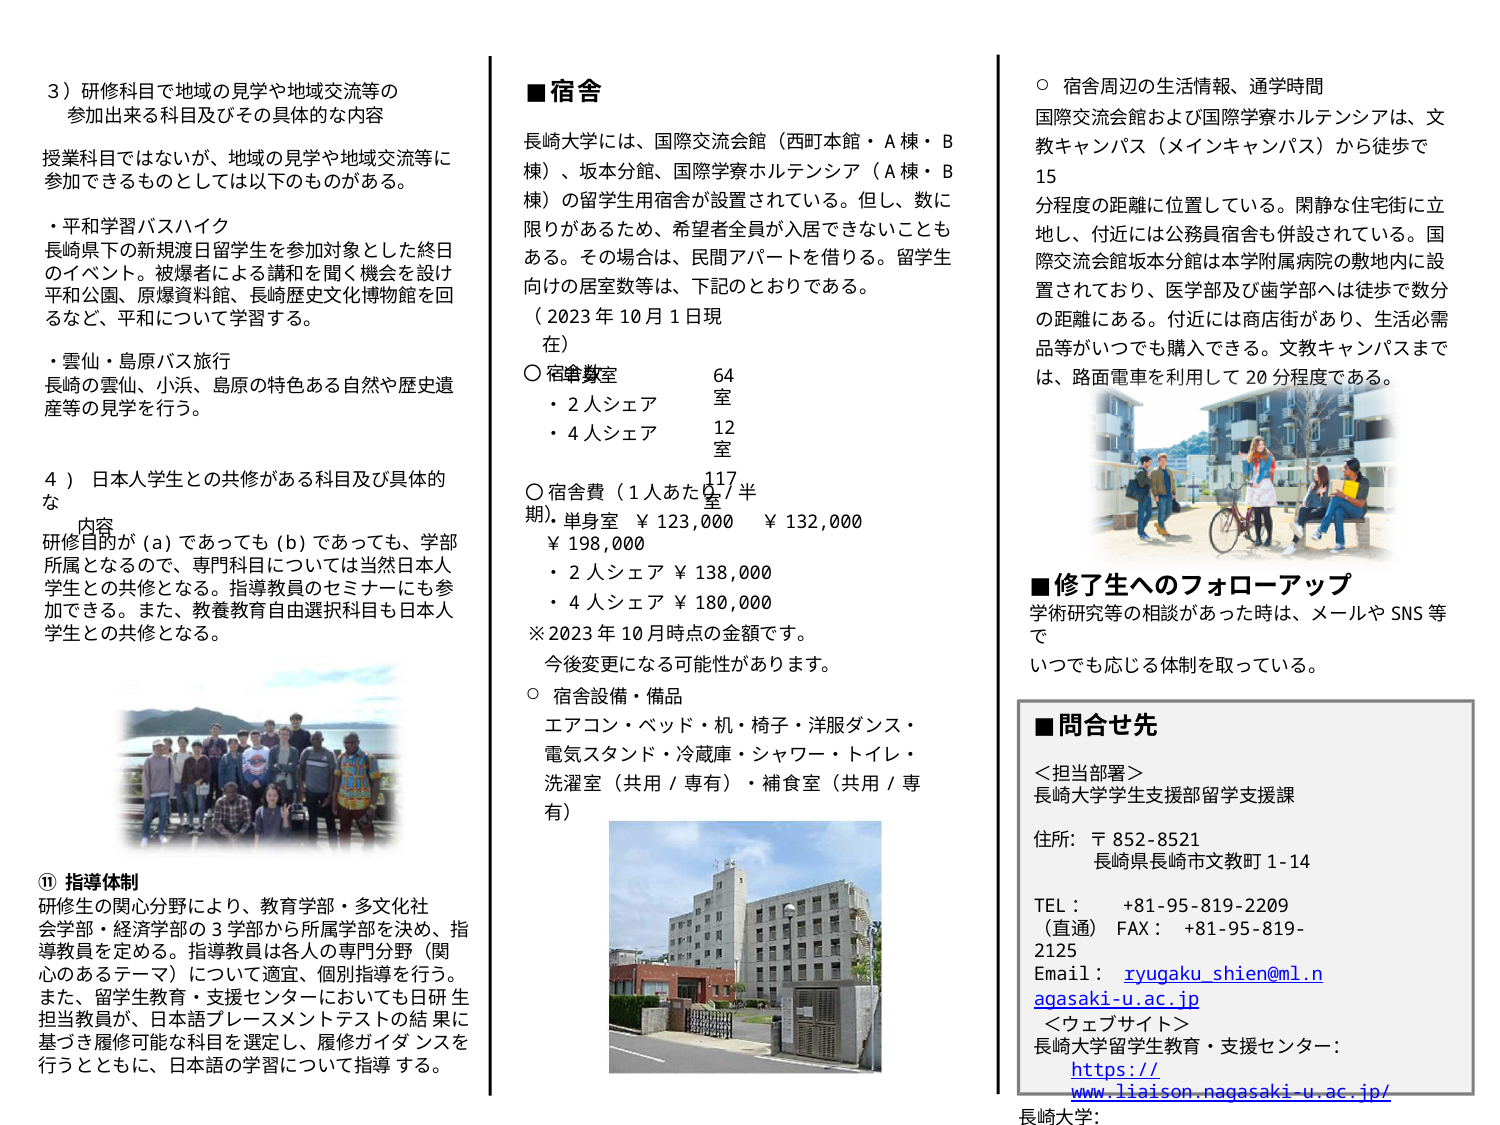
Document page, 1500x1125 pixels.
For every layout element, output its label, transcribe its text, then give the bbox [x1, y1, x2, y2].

text_box 研修目的が(a)であっても(b)であっても、学部所属となるので、専門科目については当然日本人学生との共修となる。指導教員のセミナーにも参加できる。また、教養教育自由選択科目も日本人学生との共修となる。 [42, 529, 469, 645]
text_box ３）研修科目で地域の見学や地域交流等の 参加出来る科目及びその具体的な内容 [42, 77, 459, 127]
text_box ・雲仙・島原バス旅行 長崎の雲仙、小浜、島原の特色ある自然や歴史遺産等の見学を行う。 [42, 347, 459, 419]
text_box 長崎大学には、国際交流会館（西町本館・A棟・B棟）、坂本分館、国際学寮ホルテンシア（A棟・B棟）の留学生用宿舎が設置されている。但し、数に限りがあるため、希望者全員が入居できないこともある。その場合は、民間アパートを借りる。留学生向けの居室数等は、下記のとおりである。 （2023年10月1日現在） 〇 宿舎数 [521, 121, 964, 385]
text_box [1016, 699, 1475, 1096]
picture [110, 657, 409, 860]
text_box ・平和学習バスハイク 長崎県下の新規渡日留学生を参加対象とした終日のイベント。被爆者による講和を聞く機会を設け平和公園、原爆資料館、長崎歴史文化博物館を回るなど、平和について学習する。 [42, 212, 472, 329]
text_box ・単身室 ・2人シェア ・4人シェア [542, 354, 659, 445]
text_box 〇 宿舎費（1人あたり/半期） [523, 478, 795, 500]
text_box ⑪ 指導体制 研修生の関心分野により、教育学部・多文化社 会学部・経済学部の3学部から所属学部を決め、指導教員を定める。指導教員は各人の専門分野（関 心のあるテーマ）について適宜、個別指導を行う。また、留学生教育・支援センターにおいても日研 生担当教員が、日本語プレースメントテストの結 果に基づき履修可能な科目を選定し、履修ガイダ ンスを行うとともに、日本語の学習について指導 する。 [36, 870, 472, 1076]
text_box 授業科目ではないが、地域の見学や地域交流等に参加できるものとしては以下のものがある。 [42, 144, 459, 192]
text_box 宿舎周辺の生活情報、通学時間 国際交流会館および国際学寮ホルテンシアは、文教キャンパス（メインキャンパス）から徒歩で15 分程度の距離に位置している。閑静な住宅街に立地し、付近には公務員宿舎も併設されている。国 際交流会館坂本分館は本学附属病院の敷地内に設 置されており、医学部及び歯学部へは徒歩で数分の距離にある。付近には商店街があり、生活必需品等がいつでも購入できる。文教キャンパスまでは、路面電車を利用して20分程度である。 [1033, 66, 1450, 389]
text_box ・単身室 ￥123,000 ￥132,000 ￥198,000 ・2人シェア ￥138,000 ・4人シェア ￥180,000 ※2023年10月時点の金額です。 今後変更になる可能性があります。 [523, 500, 953, 676]
text_box [488, 56, 492, 1096]
text_box 64室 12室 117室 [701, 354, 753, 478]
text_box 問合せ先 ＜担当部署＞ 長崎大学学生支援部留学支援課 住所： 〒852-8521 長崎県長崎市文教町1-14 TEL： +81-95-819-2209（直通） FAX： +81-95-819-2125 Email： ryugaku_shien@ml.nagasaki-u.ac.jp ＜ウェブサイト＞ 長崎大学留学生教育・支援センター： https://www.liaison.nagasaki-u.ac.jp/ 長崎大学： http://www.nagasaki-u.ac.jp [1018, 1103, 1474, 1125]
text_box 宿舎設備・備品 エアコン・ベッド・机・椅子・洋服ダンス・電気スタンド・冷蔵庫・シャワー・トイレ・洗濯室（共用/専有）・補食室（共用/専有） [523, 675, 922, 824]
text_box 宿 舎 [523, 73, 628, 106]
text_box 修了生へのフォローアップ 学術研究等の相談があった時は、メールやSNS等で いつでも応じる体制を取っている。 [1027, 564, 1454, 677]
picture [1084, 370, 1403, 575]
text_box ４) 日本人学生との共修がある科目及び具体的な 内容 [39, 466, 456, 538]
text_box [996, 54, 1000, 1095]
picture [607, 819, 882, 1075]
